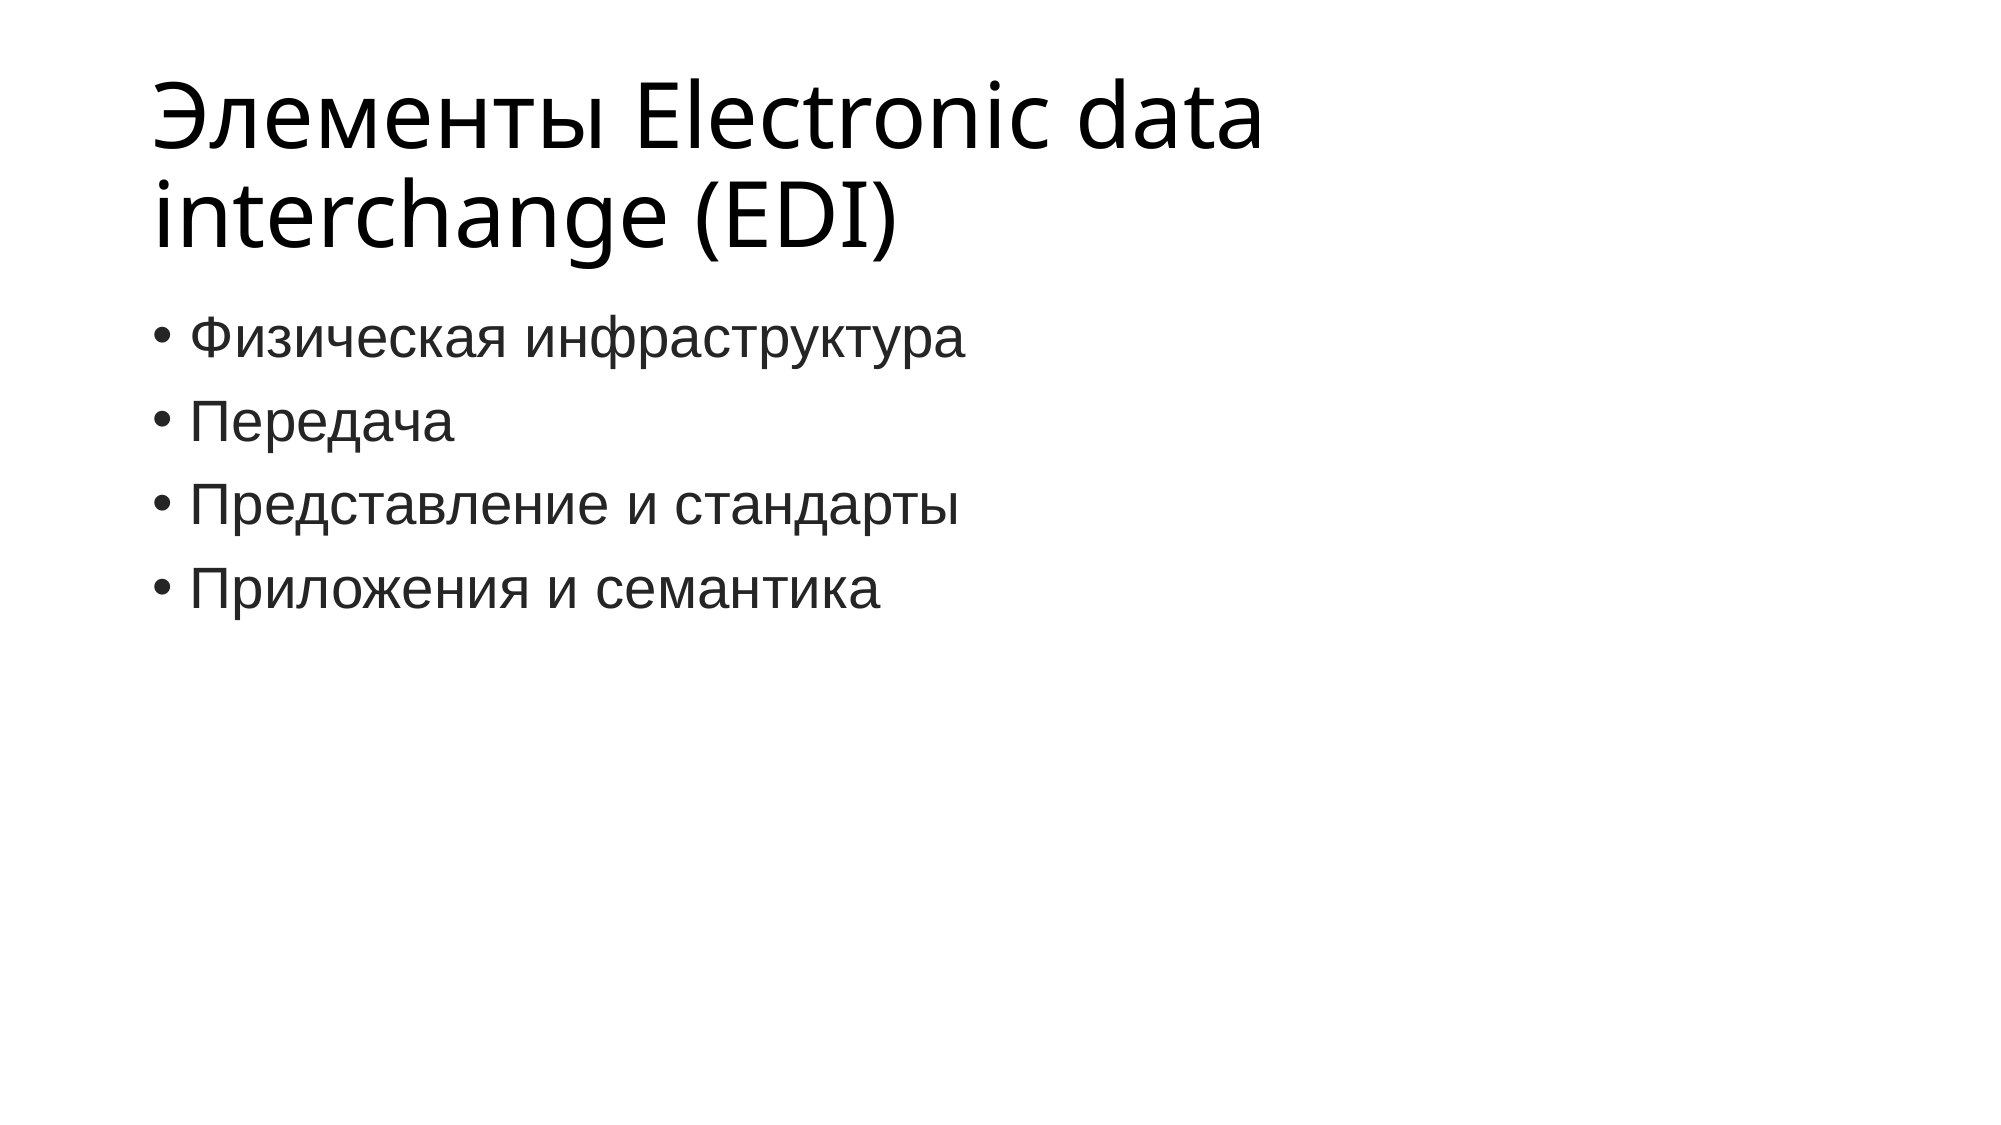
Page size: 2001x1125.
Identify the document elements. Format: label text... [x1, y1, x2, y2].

title Элементы Electronic data interchange (EDI) [137, 59, 1863, 278]
list Физическая инфраструктура Передача Представление и стандарты Приложения и семантика [137, 299, 1863, 1014]
